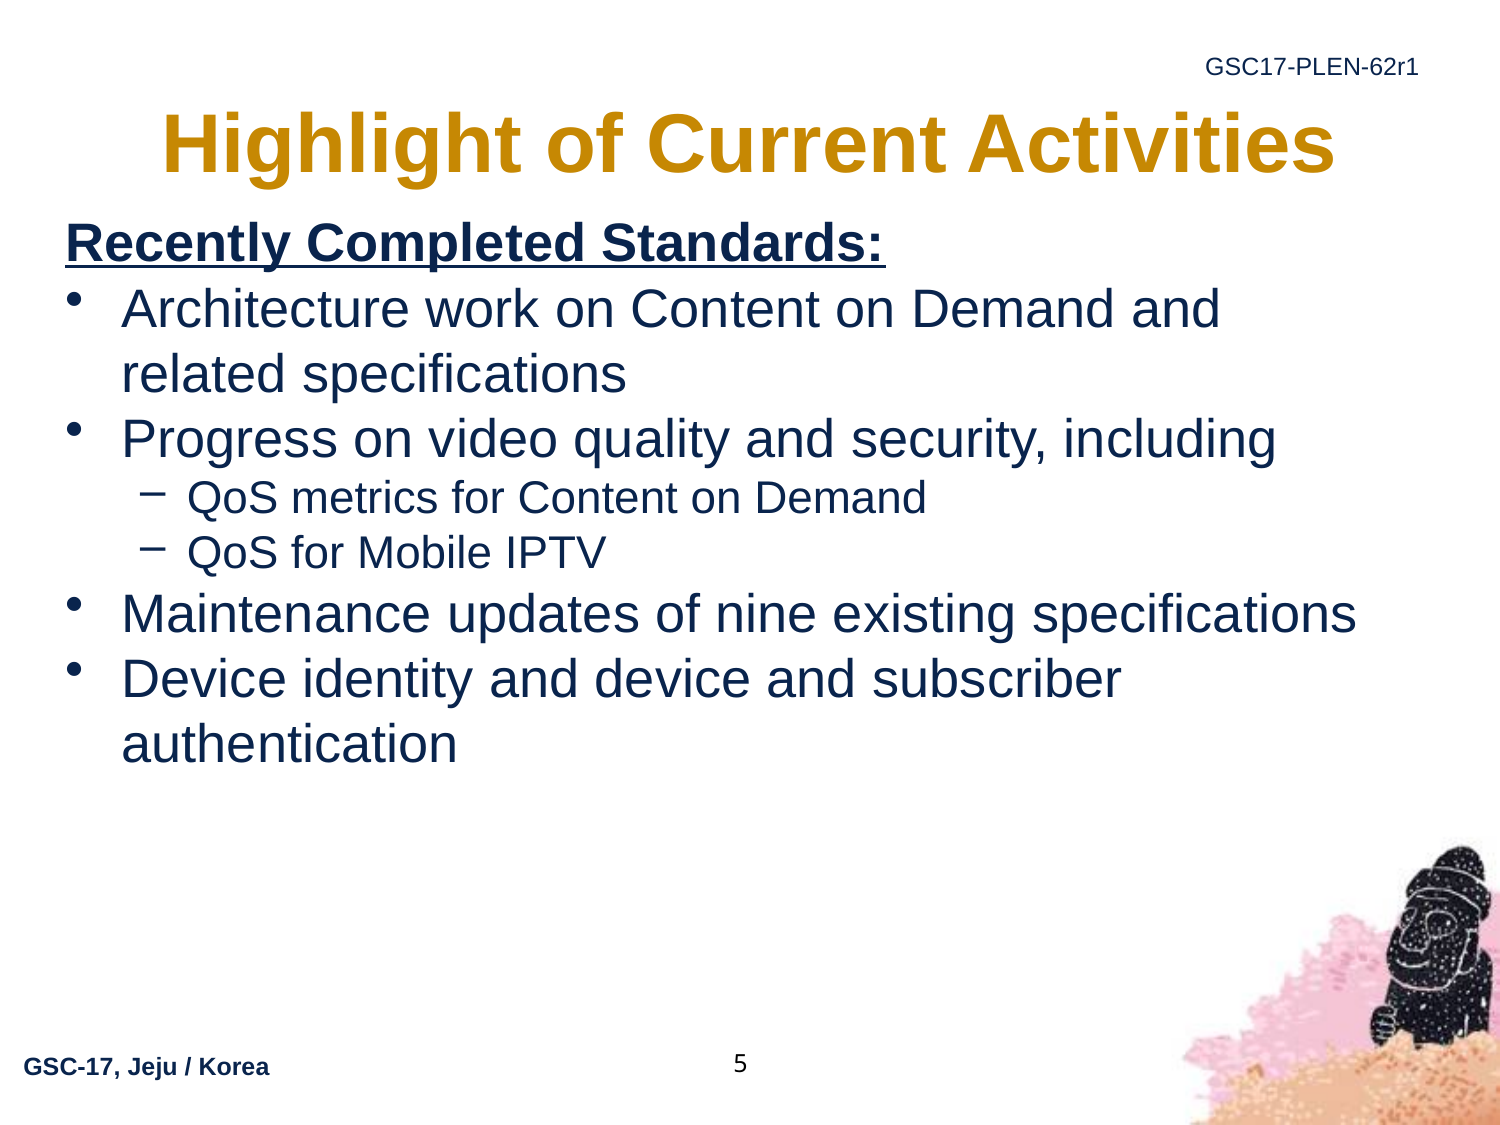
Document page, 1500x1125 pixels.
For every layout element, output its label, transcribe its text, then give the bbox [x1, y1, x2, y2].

slide_number 5 [565, 1039, 916, 1118]
picture [1171, 832, 1500, 1125]
title Highlight of Current Activities [74, 44, 1426, 233]
list Recently Completed Standards: Architecture work on Content on Demand and related specifications Progress on video quality and security, including QoS metrics for Content on Demand QoS for Mobile IPTV Maintenance updates of nine existing specifications Device identity and device and subscriber authentication [50, 200, 1400, 1063]
